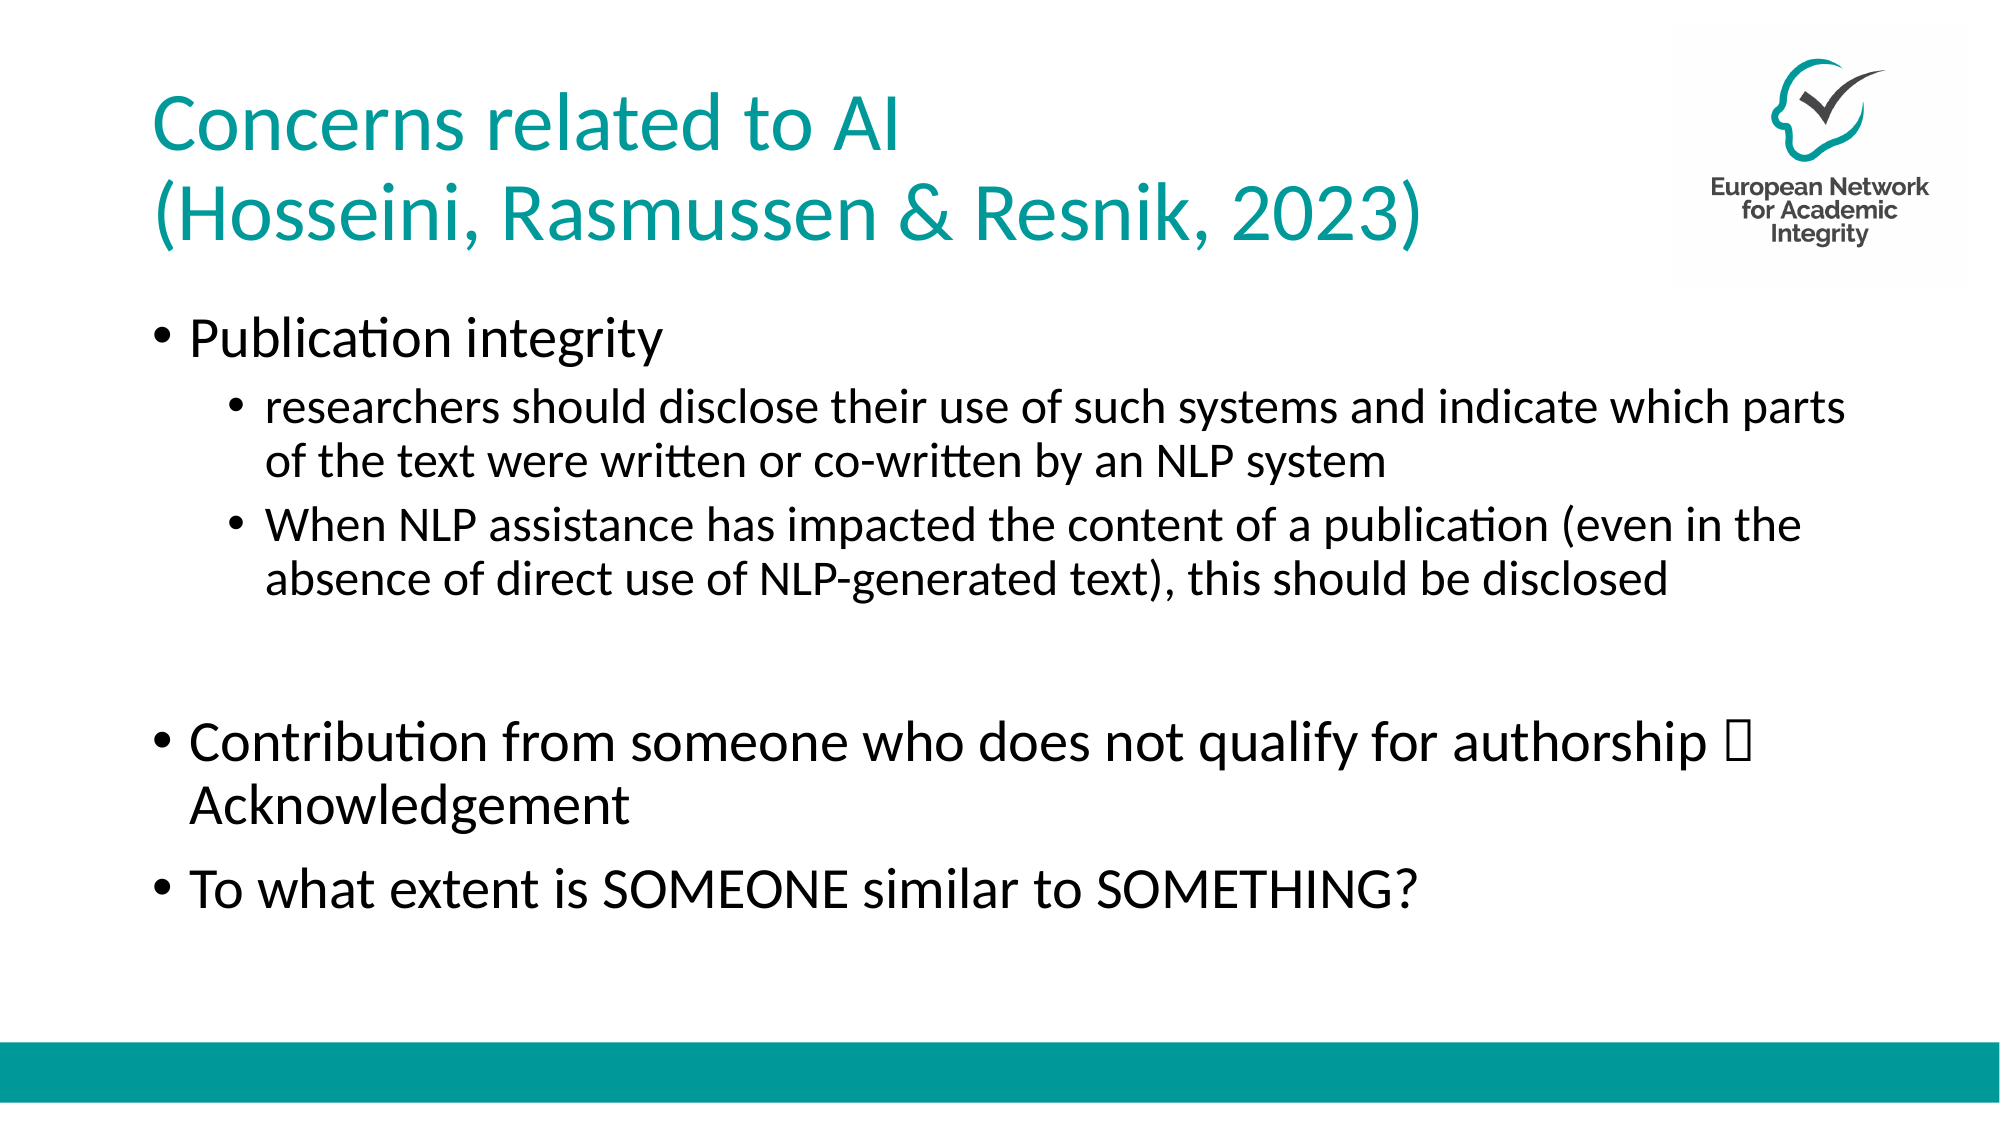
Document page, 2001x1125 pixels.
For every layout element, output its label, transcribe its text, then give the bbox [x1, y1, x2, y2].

picture [1671, 18, 1970, 288]
list Publication integrity researchers should disclose their use of such systems and indicate which parts of the text were written or co-written by an NLP system When NLP assistance has impacted the content of a publication (even in the absence of direct use of NLP-generated text), this should be disclosed Contribution from someone who does not qualify for authorship  Acknowledgement To what extent is SOMEONE similar to SOMETHING? [137, 299, 1863, 1014]
title Concerns related to AI (Hosseini, Rasmussen & Resnik, 2023) [137, 59, 1650, 278]
